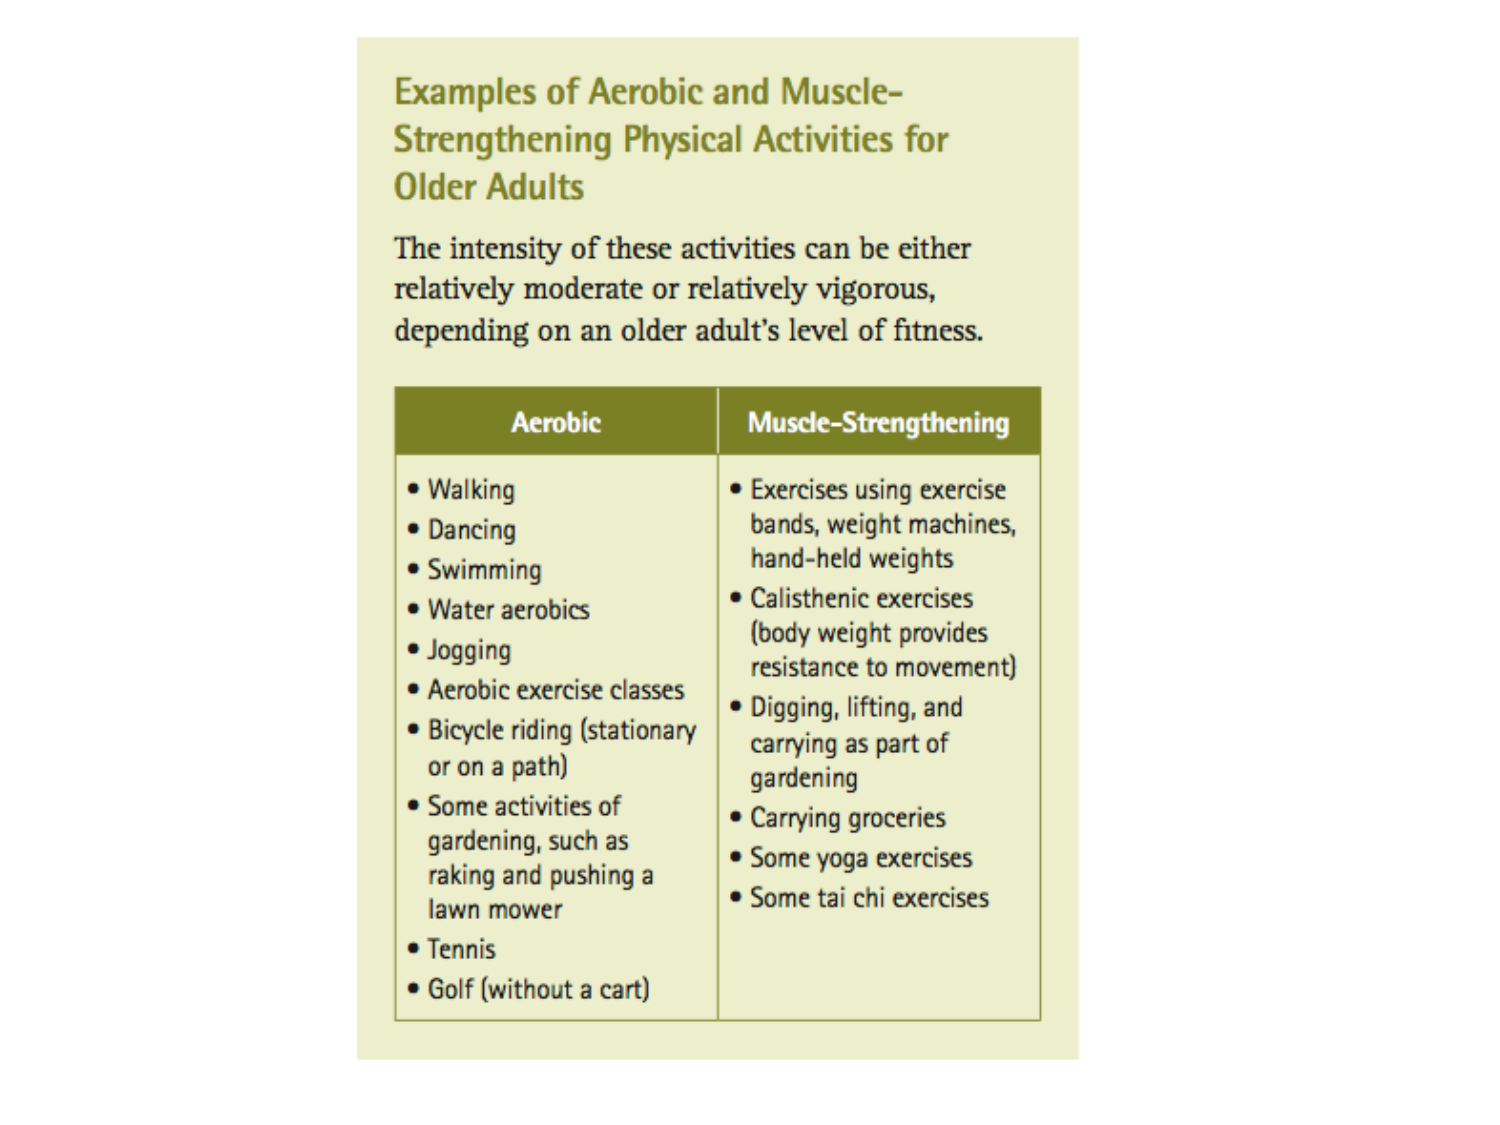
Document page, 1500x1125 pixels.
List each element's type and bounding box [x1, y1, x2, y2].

list [356, 34, 1082, 1062]
